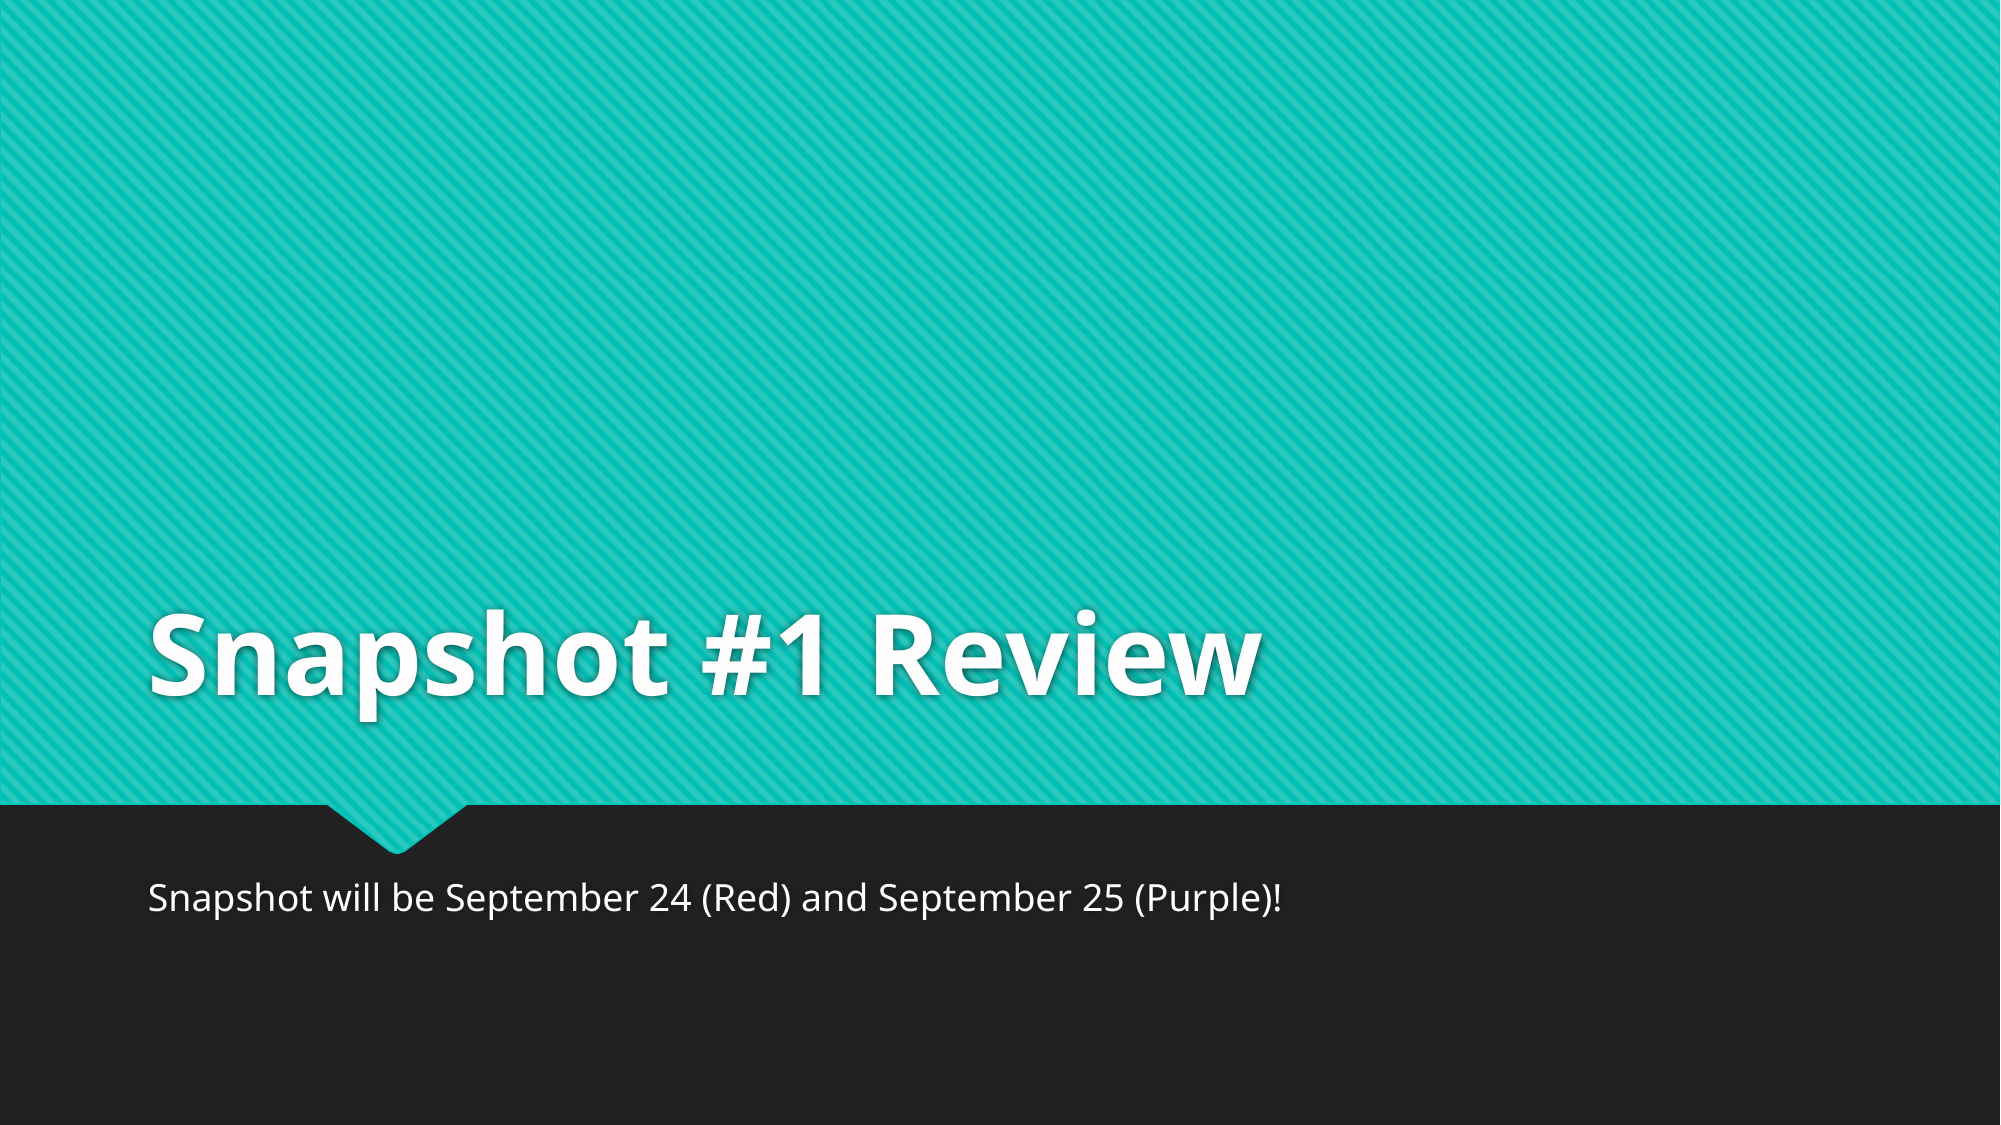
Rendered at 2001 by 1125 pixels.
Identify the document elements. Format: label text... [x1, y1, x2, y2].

subtitle Snapshot will be September 24 (Red) and September 25 (Purple)! [132, 866, 1868, 938]
title Snapshot #1 Review [132, 237, 1868, 726]
